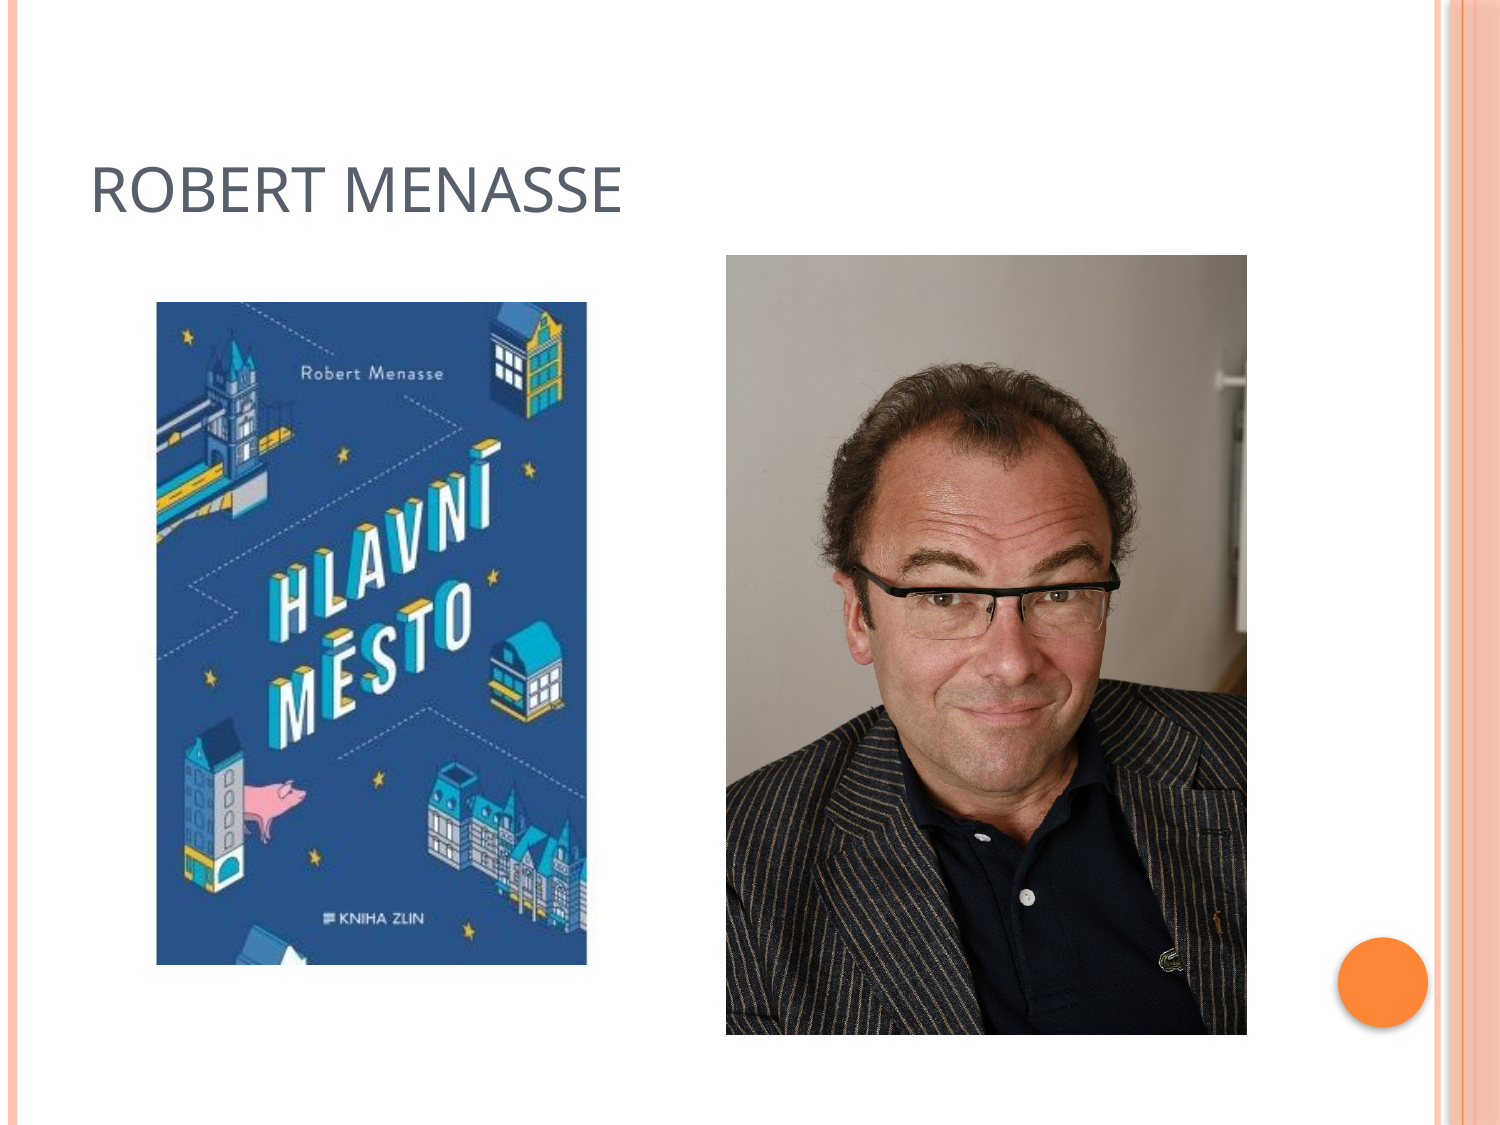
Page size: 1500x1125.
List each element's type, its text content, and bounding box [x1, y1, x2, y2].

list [40, 302, 704, 965]
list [725, 254, 1247, 1035]
title Robert Menasse [75, 45, 1300, 233]
